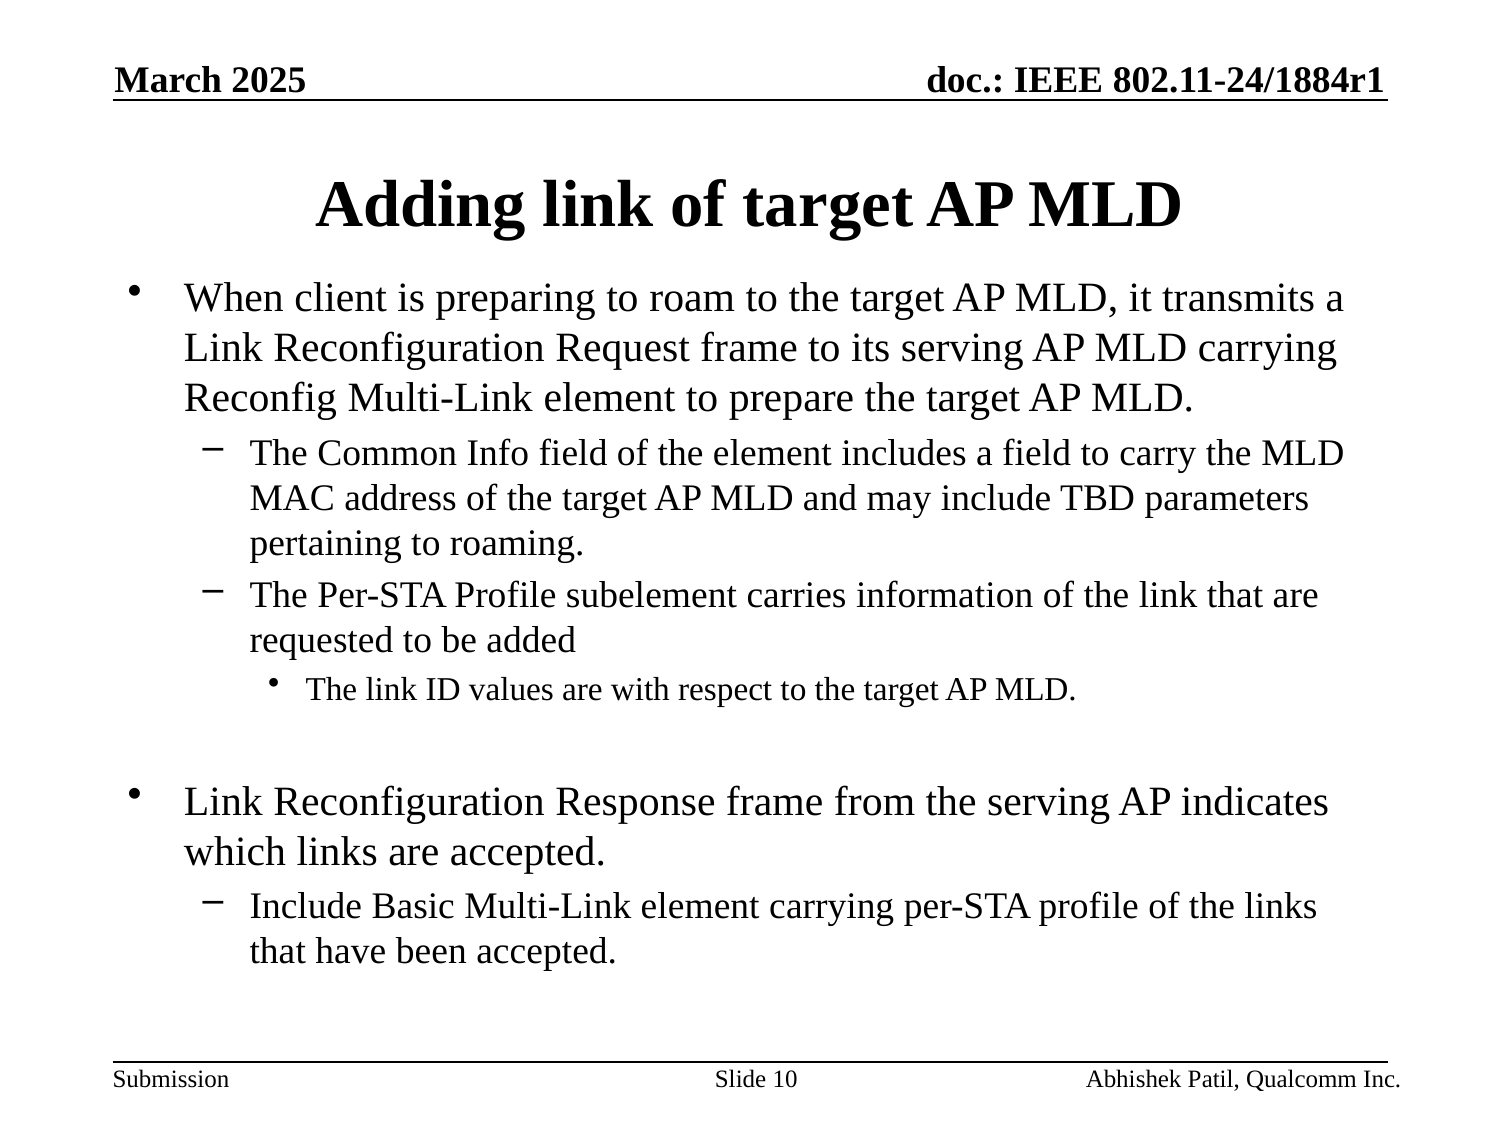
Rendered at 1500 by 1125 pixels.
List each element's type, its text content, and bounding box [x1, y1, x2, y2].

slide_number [114, 54, 309, 101]
footer Abhishek Patil, Qualcomm Inc. [1081, 1061, 1402, 1093]
list When client is preparing to roam to the target AP MLD, it transmits a Link Reconfiguration Request frame to its serving AP MLD carrying Reconfig Multi-Link element to prepare the target AP MLD. The Common Info field of the element includes a field to carry the MLD MAC address of the target AP MLD and may include TBD parameters pertaining to roaming. The Per-STA Profile subelement carries information of the link that are requested to be added The link ID values are with respect to the target AP MLD. Link Reconfiguration Response frame from the serving AP indicates which links are accepted. Include Basic Multi-Link element carrying per-STA profile of the links that have been accepted. [112, 288, 1388, 1032]
title Adding link of target AP MLD [112, 112, 1388, 288]
slide_number Slide 10 [712, 1061, 800, 1093]
